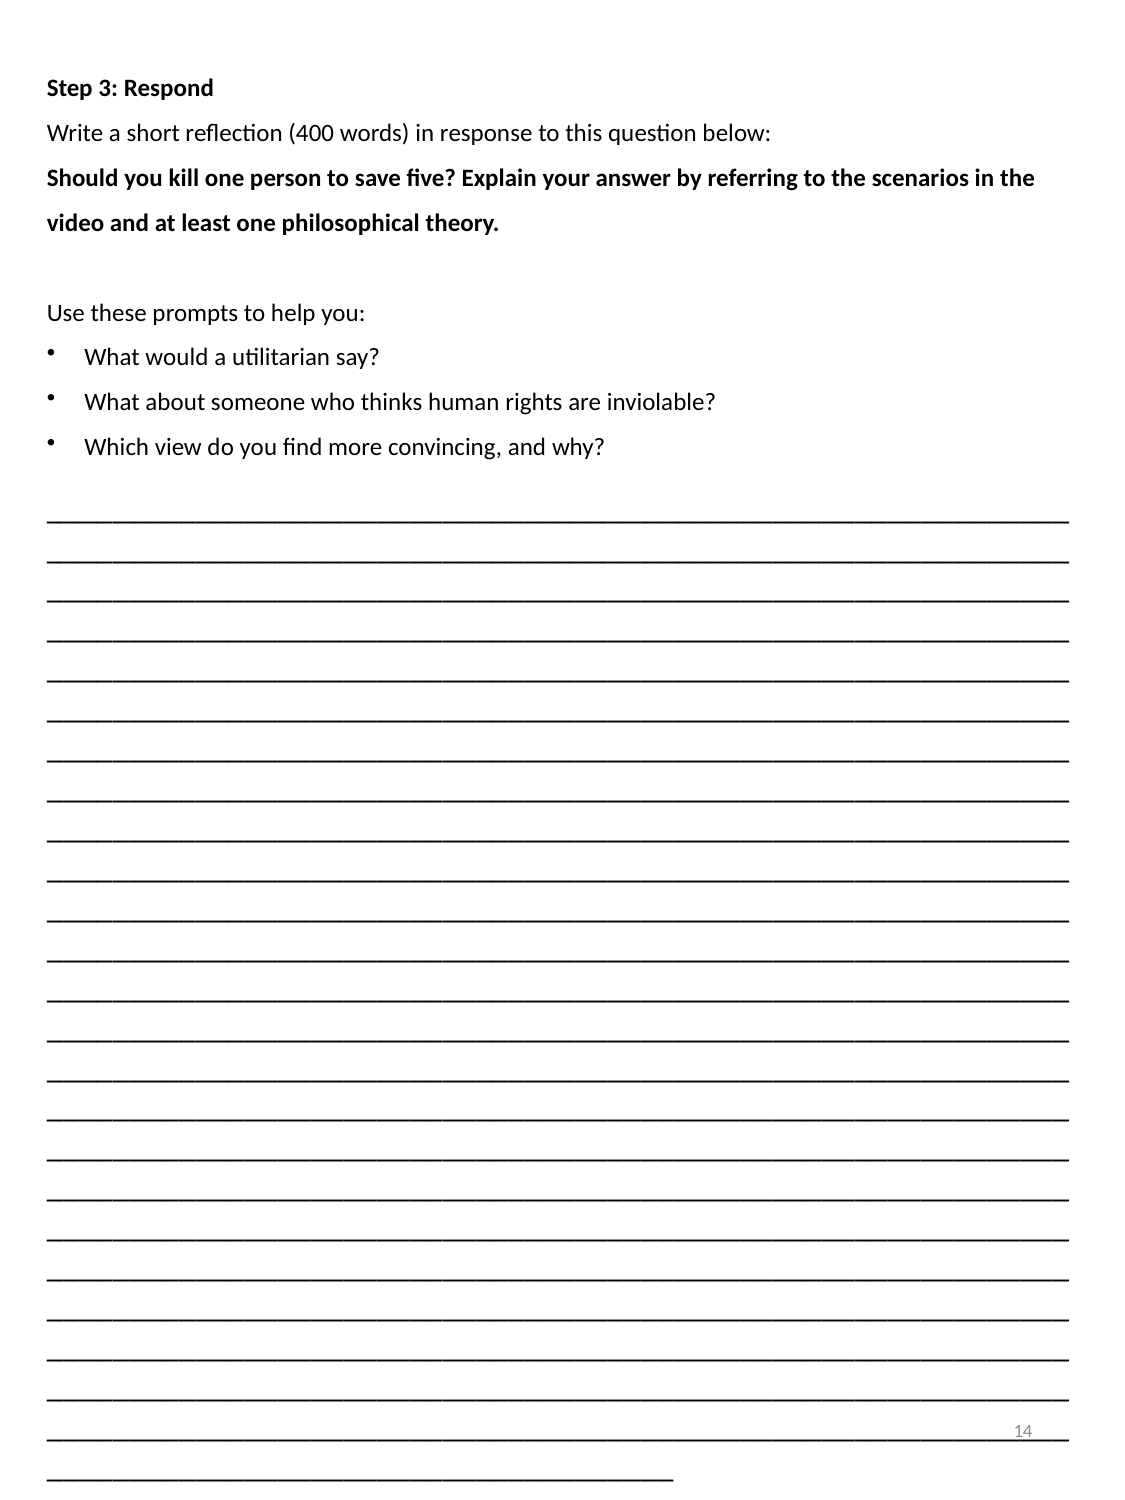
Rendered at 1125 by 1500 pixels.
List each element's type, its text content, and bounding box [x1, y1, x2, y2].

text_box Step 3: Respond​ Write a short reflection (400 words) in response to this question below:​ Should you kill one person to save five? Explain your answer by referring to the scenarios in the video and at least one philosophical theory.​ Use these prompts to help you:​ What would a utilitarian say?​ What about someone who thinks human rights are inviolable?​ Which view do you find more convincing, and why?​ [31, 49, 1102, 558]
text_box ______________________________________________________________________________________________________________________________________________________________________________________________________________________________________________________________________________________________________________________________________________________________________________________________________________________________________________________________________________________________________________________________________________________________________________________________________________________________________________________________________________________________________________________________________________________________________________________________________________________________________________________________________________________________________________________________________________________________________________________________________________________________________________________________________________________________________________________________________________________________________________________________________________________________________________________________________________________________________________________________________________________________________________________________________________________________________________________________________________________________________________________________________________________________________________________ [31, 478, 1087, 1492]
